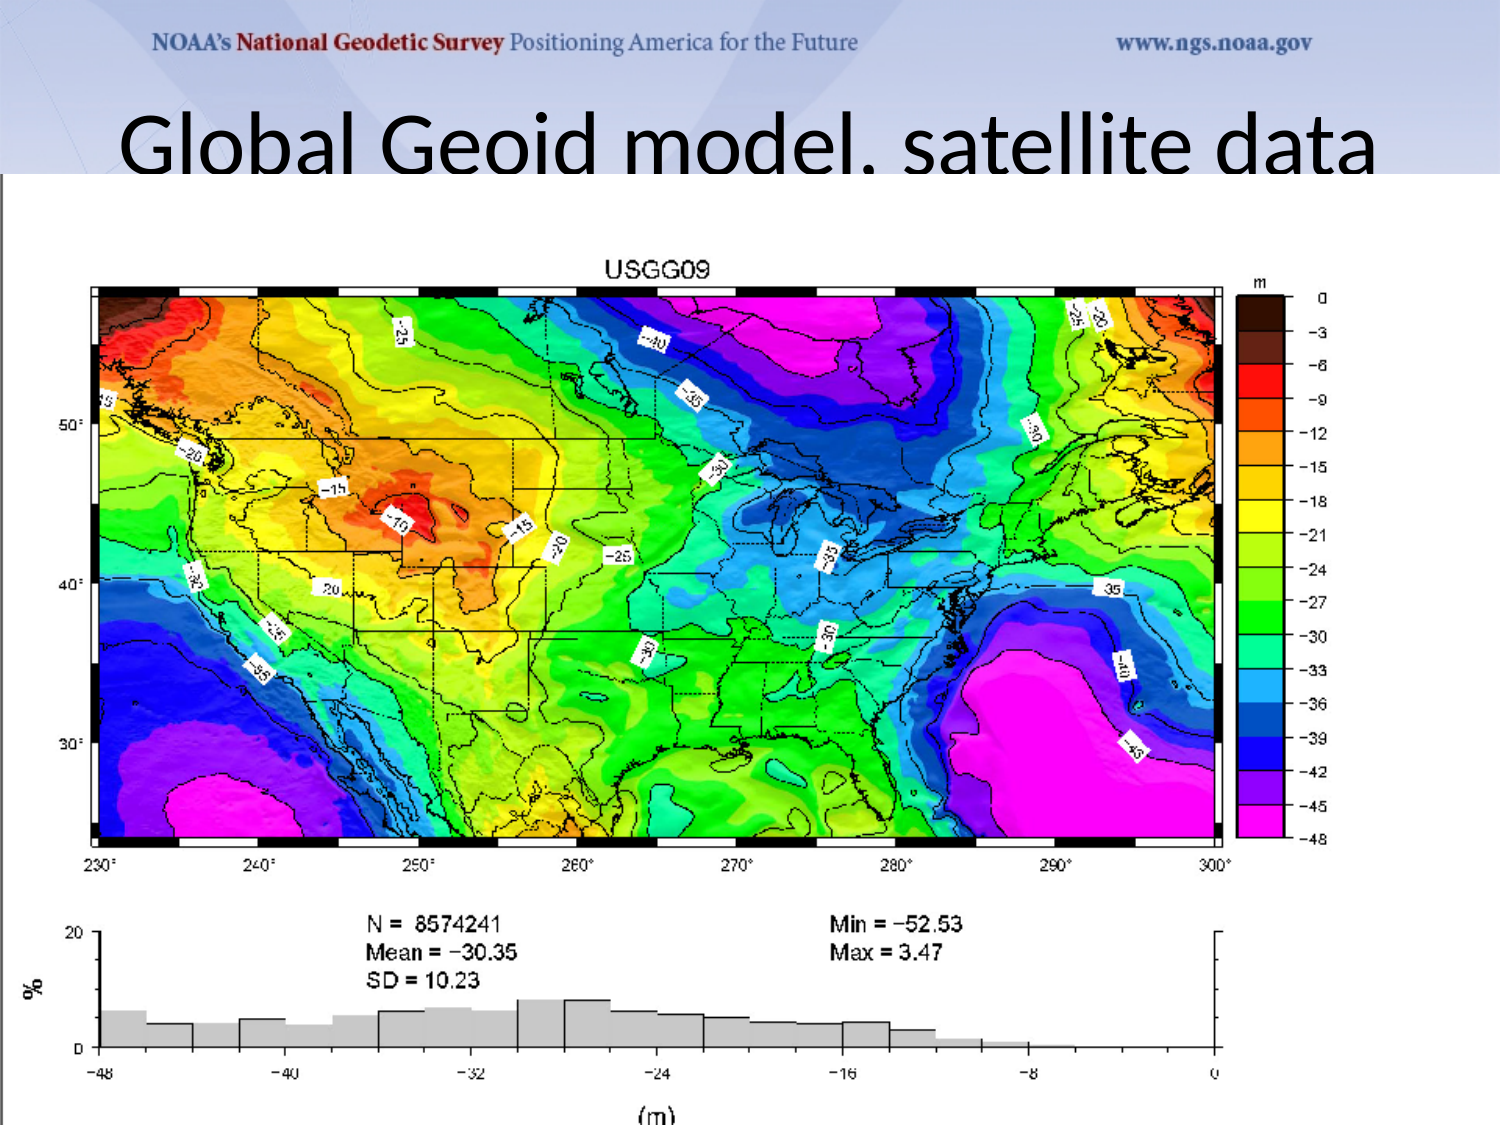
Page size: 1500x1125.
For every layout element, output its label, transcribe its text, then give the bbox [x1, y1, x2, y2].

title Global Geoid model, satellite data [75, 45, 1425, 172]
picture [0, 0, 1500, 1125]
